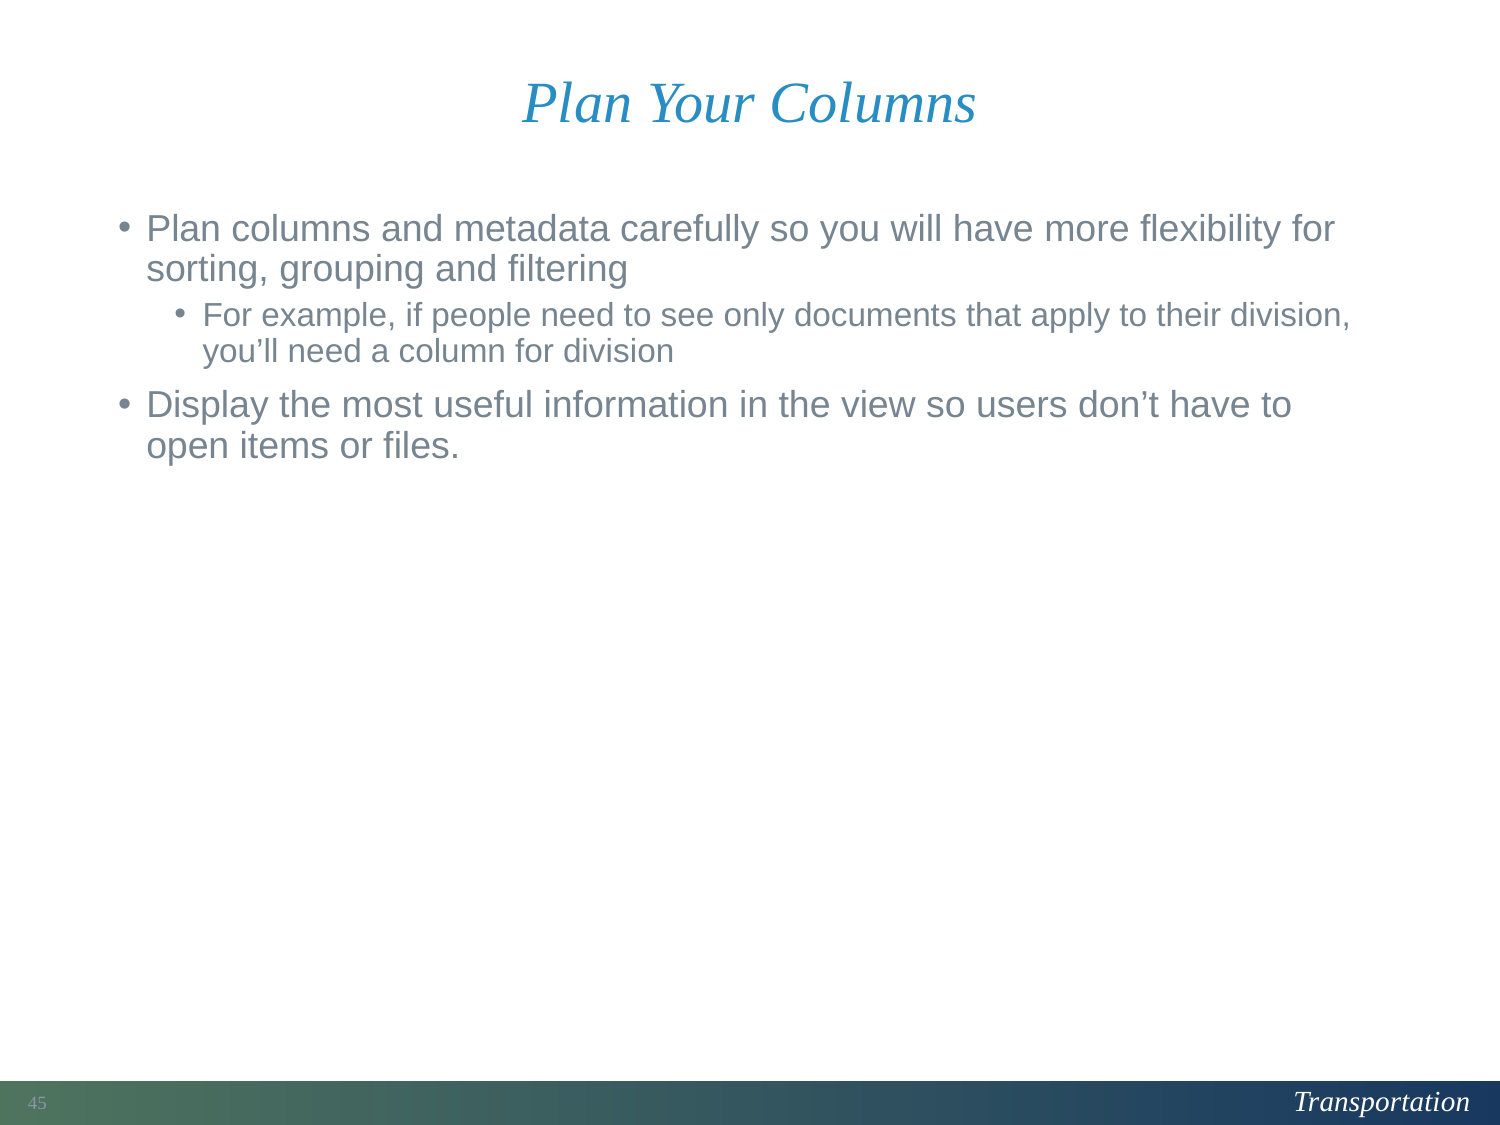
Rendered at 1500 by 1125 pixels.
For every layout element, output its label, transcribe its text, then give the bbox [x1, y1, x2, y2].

list Plan columns and metadata carefully so you will have more flexibility for sorting, grouping and filtering For example, if people need to see only documents that apply to their division, you’ll need a column for division Display the most useful information in the view so users don’t have to open items or files. [103, 201, 1397, 1025]
title Plan Your Columns [103, 16, 1397, 191]
slide_number 121 [12, 1091, 351, 1114]
